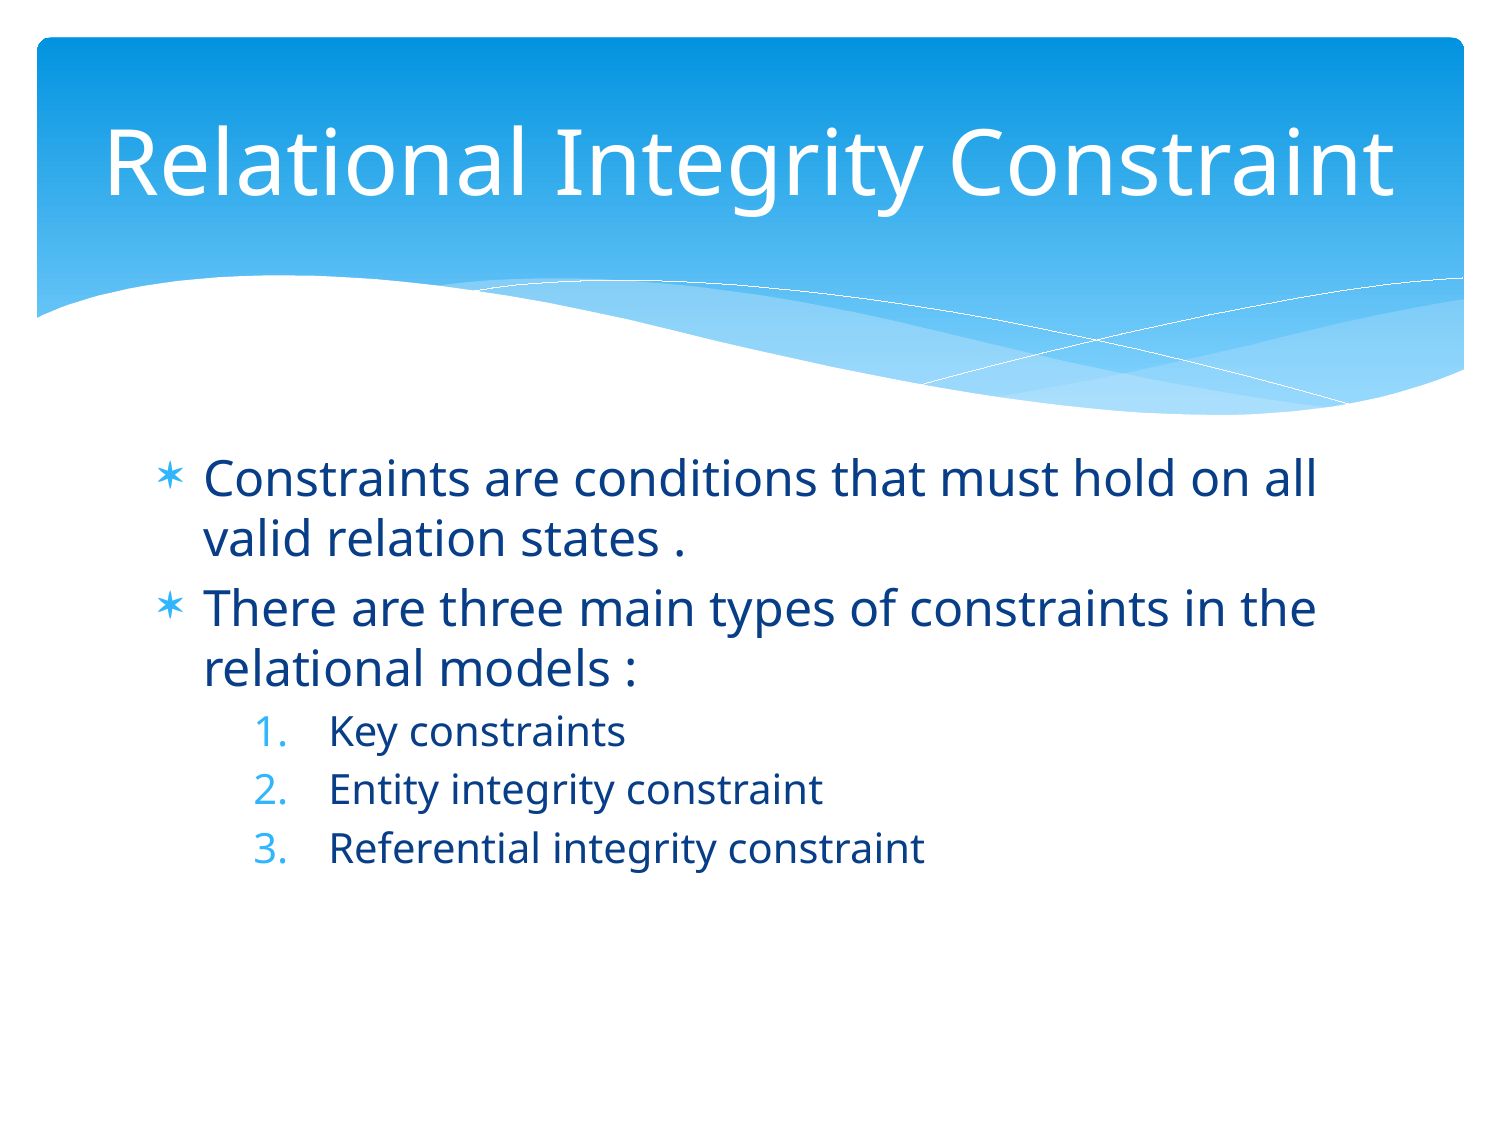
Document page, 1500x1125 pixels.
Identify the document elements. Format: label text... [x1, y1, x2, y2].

title Relational Integrity Constraint [75, 55, 1425, 261]
list Constraints are conditions that must hold on all valid relation states . There are three main types of constraints in the relational models : Key constraints Entity integrity constraint Referential integrity constraint [143, 438, 1359, 1005]
